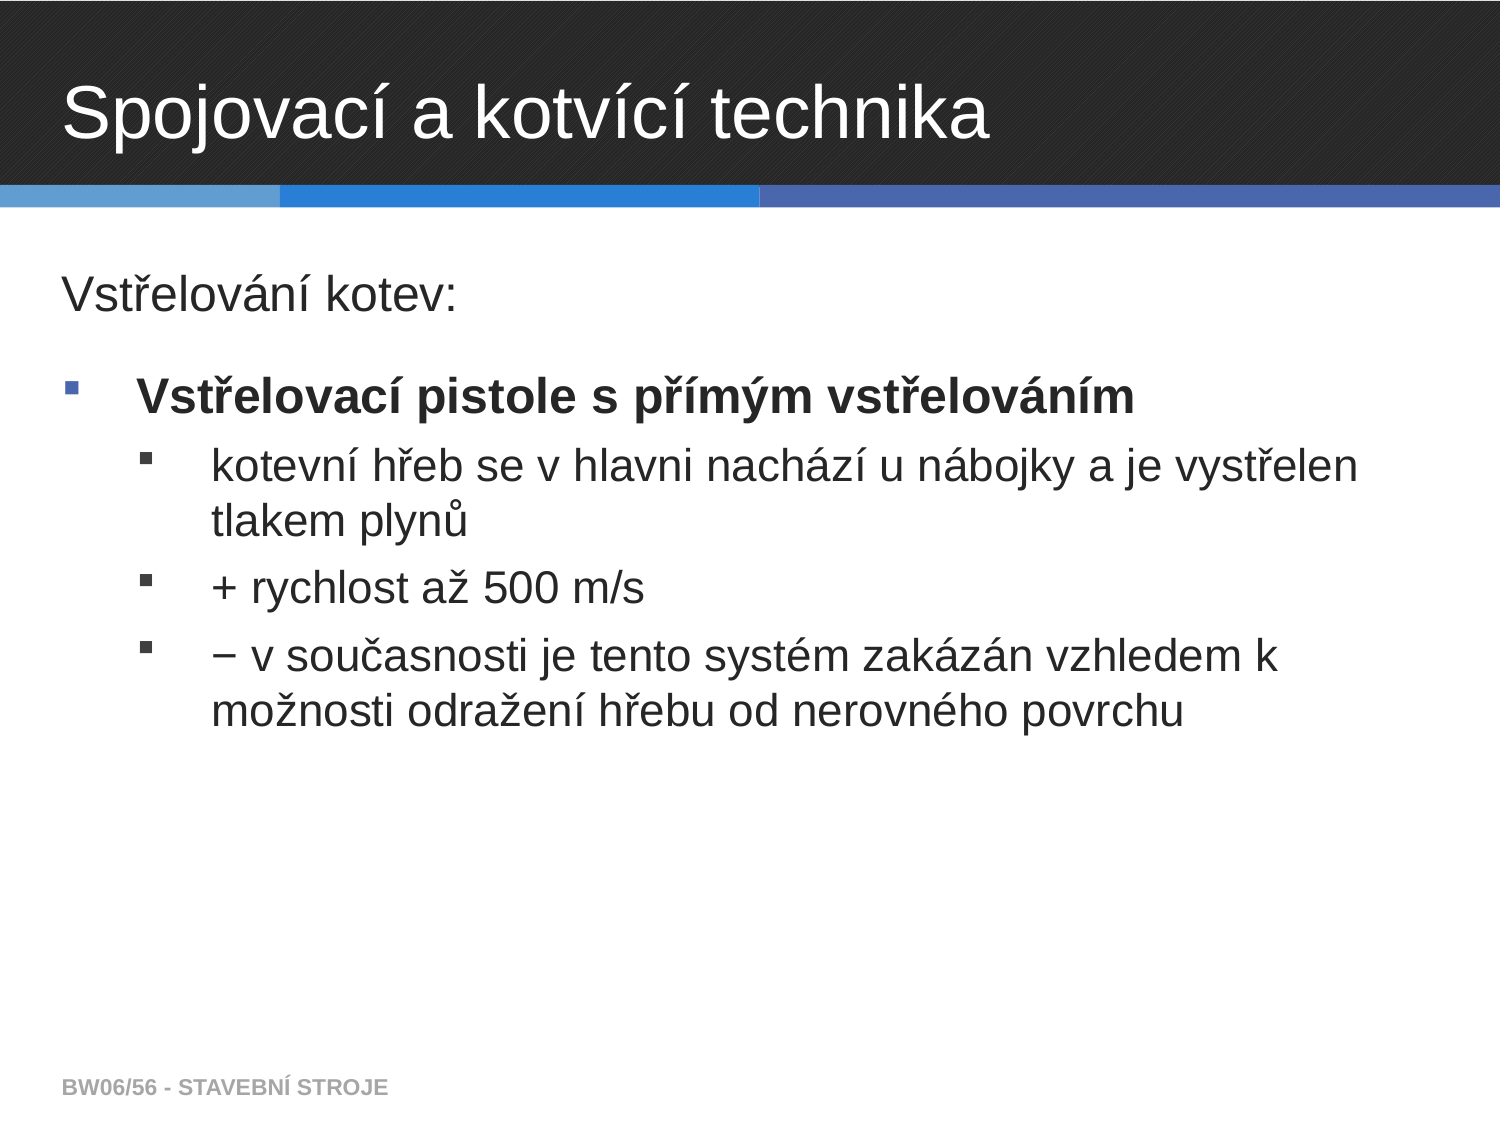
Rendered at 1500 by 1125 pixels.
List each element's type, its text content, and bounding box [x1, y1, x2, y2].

title Spojovací a kotvící technika [46, 29, 1453, 189]
list Vstřelování kotev: Vstřelovací pistole s přímým vstřelováním kotevní hřeb se v hlavni nachází u nábojky a je vystřelen tlakem plynů + rychlost až 500 m/s − v současnosti je tento systém zakázán vzhledem k možnosti odražení hřebu od nerovného povrchu [46, 254, 1454, 1019]
footer BW06/56 - STAVEBNÍ STROJE [46, 1055, 1052, 1116]
